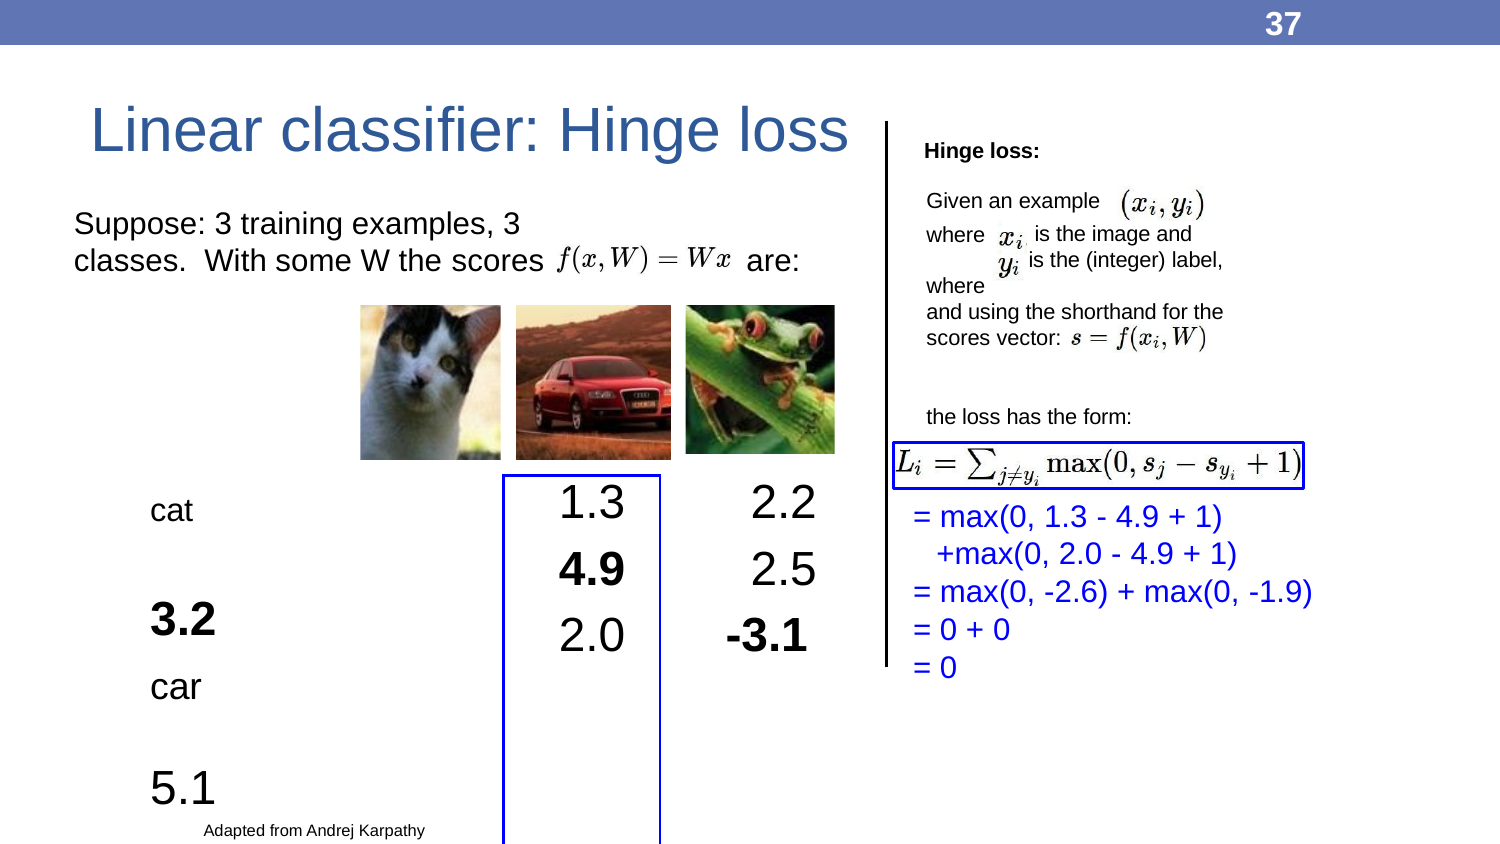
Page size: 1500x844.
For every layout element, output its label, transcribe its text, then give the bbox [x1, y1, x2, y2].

text_box [1070, 324, 1206, 353]
text_box [893, 442, 1304, 489]
text_box are: [744, 239, 826, 278]
text_box [516, 305, 671, 460]
text_box and using the shorthand for the scores vector: the loss has the form: [924, 298, 1231, 429]
slide_number 37 [1250, 2, 1425, 43]
text_box [360, 305, 501, 460]
text_box [685, 305, 835, 455]
text_box [997, 220, 1027, 258]
table_header cat 3.2 car 5.1 frog -1.7 [132, 475, 502, 844]
text_box Hinge loss: Given an example [922, 136, 1204, 213]
text_box is the image and is the (integer) label, [1026, 219, 1229, 272]
text_box Suppose: 3 training examples, 3 classes. With some W the scores [72, 202, 587, 278]
text_box Adapted from Andrej Karpathy [188, 812, 441, 844]
title Linear classifier: Hinge loss [75, 65, 1425, 188]
table_header 1.3 4.9 2.0 [505, 477, 659, 844]
text_box [1117, 186, 1206, 224]
table_header 2.2 2.5 -3.1 [661, 475, 863, 844]
text_box [553, 240, 732, 278]
text_box = max(0, 1.3 - 4.9 + 1) +max(0, 2.0 - 4.9 + 1) = max(0, -2.6) + max(0, -1.9) = 0 + 0 = 0 [911, 496, 1334, 685]
text_box [992, 246, 1023, 284]
text_box where where [924, 220, 988, 298]
